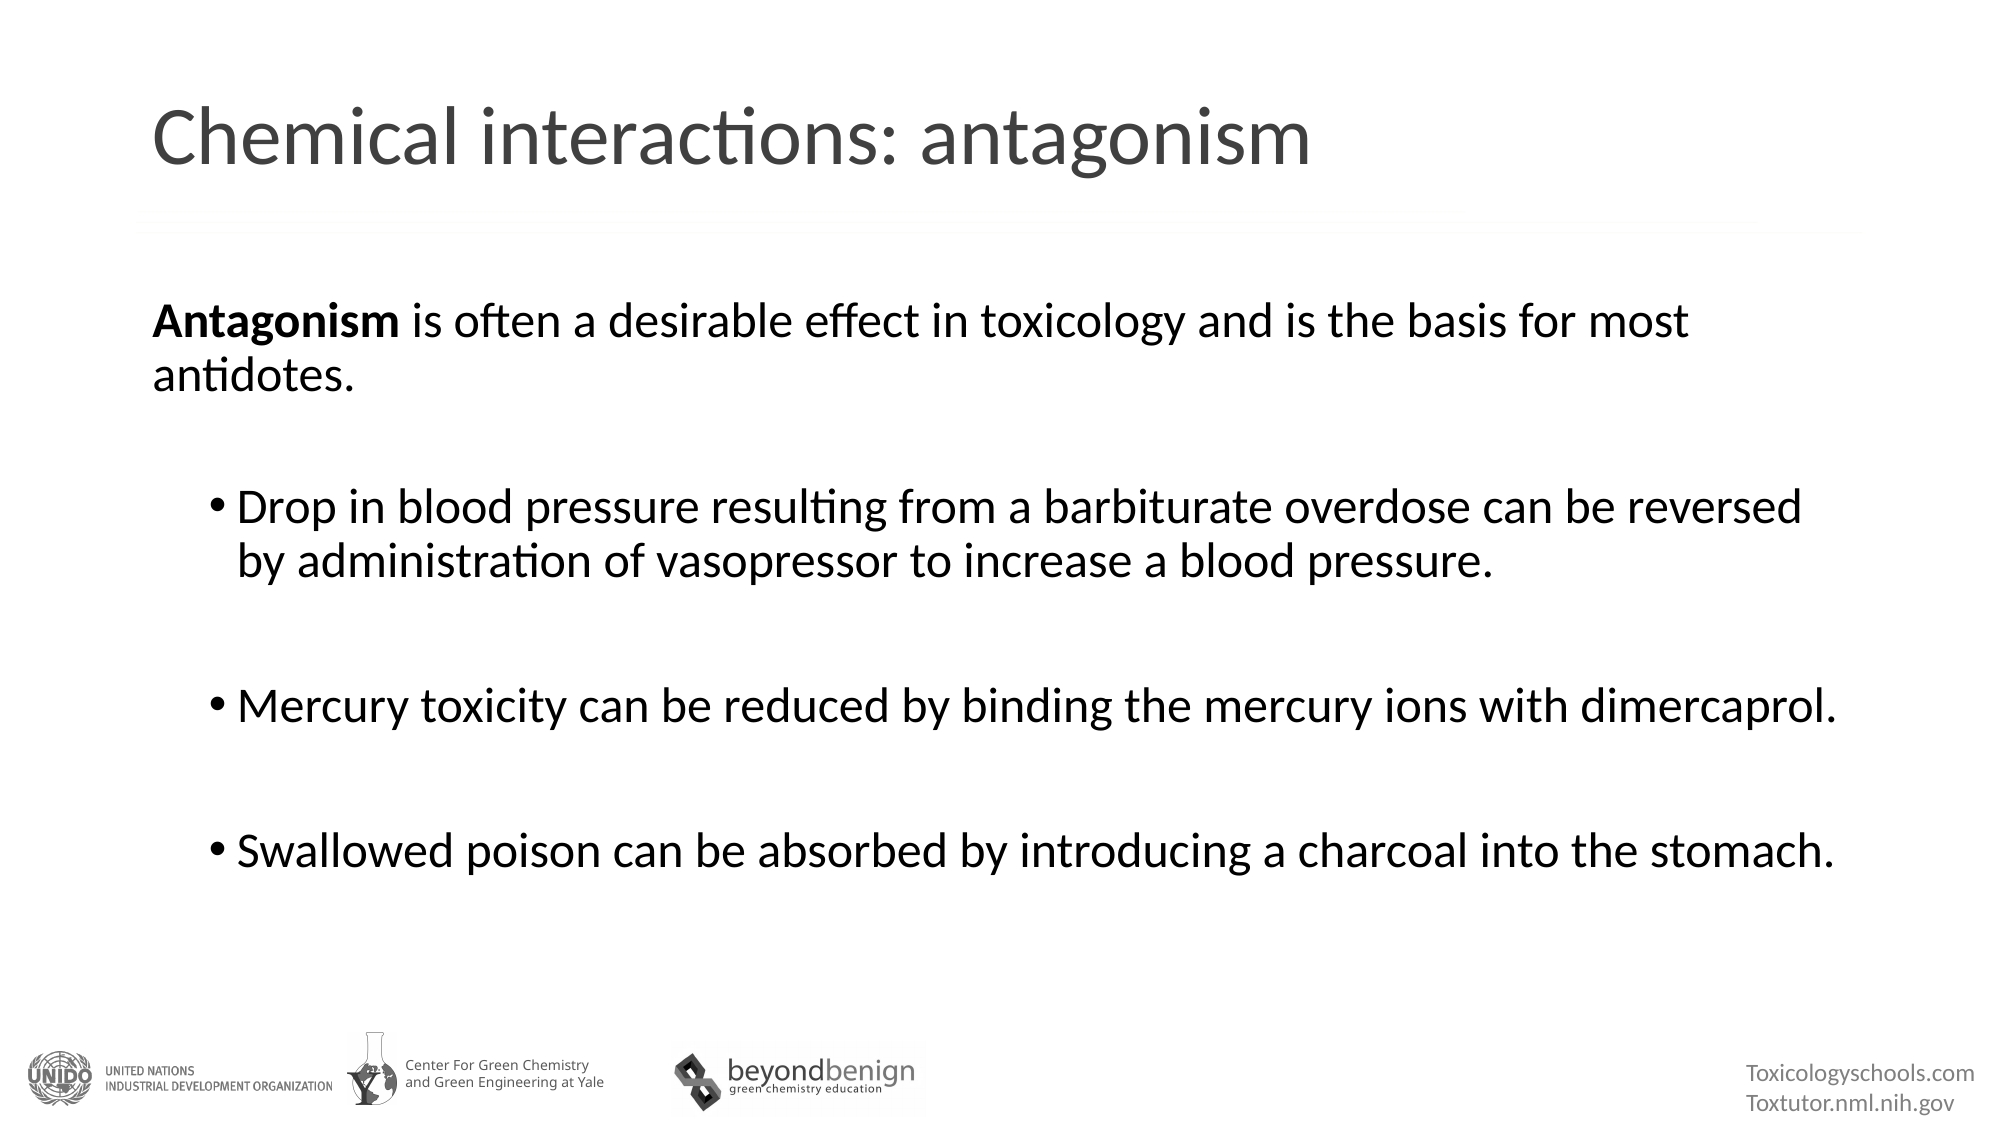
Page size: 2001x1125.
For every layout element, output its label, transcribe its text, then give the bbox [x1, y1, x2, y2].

text_box Toxicologyschools.com Toxtutor.nml.nih.gov [1731, 1048, 1991, 1124]
title Chemical interactions: antagonism [137, 28, 1863, 247]
list Antagonism is often a desirable effect in toxicology and is the basis for most antidotes. Drop in blood pressure resulting from a barbiturate overdose can be reversed by administration of vasopressor to increase a blood pressure. Mercury toxicity can be reduced by binding the mercury ions with dimercaprol. Swallowed poison can be absorbed by introducing a charcoal into the stomach. [137, 287, 1863, 977]
